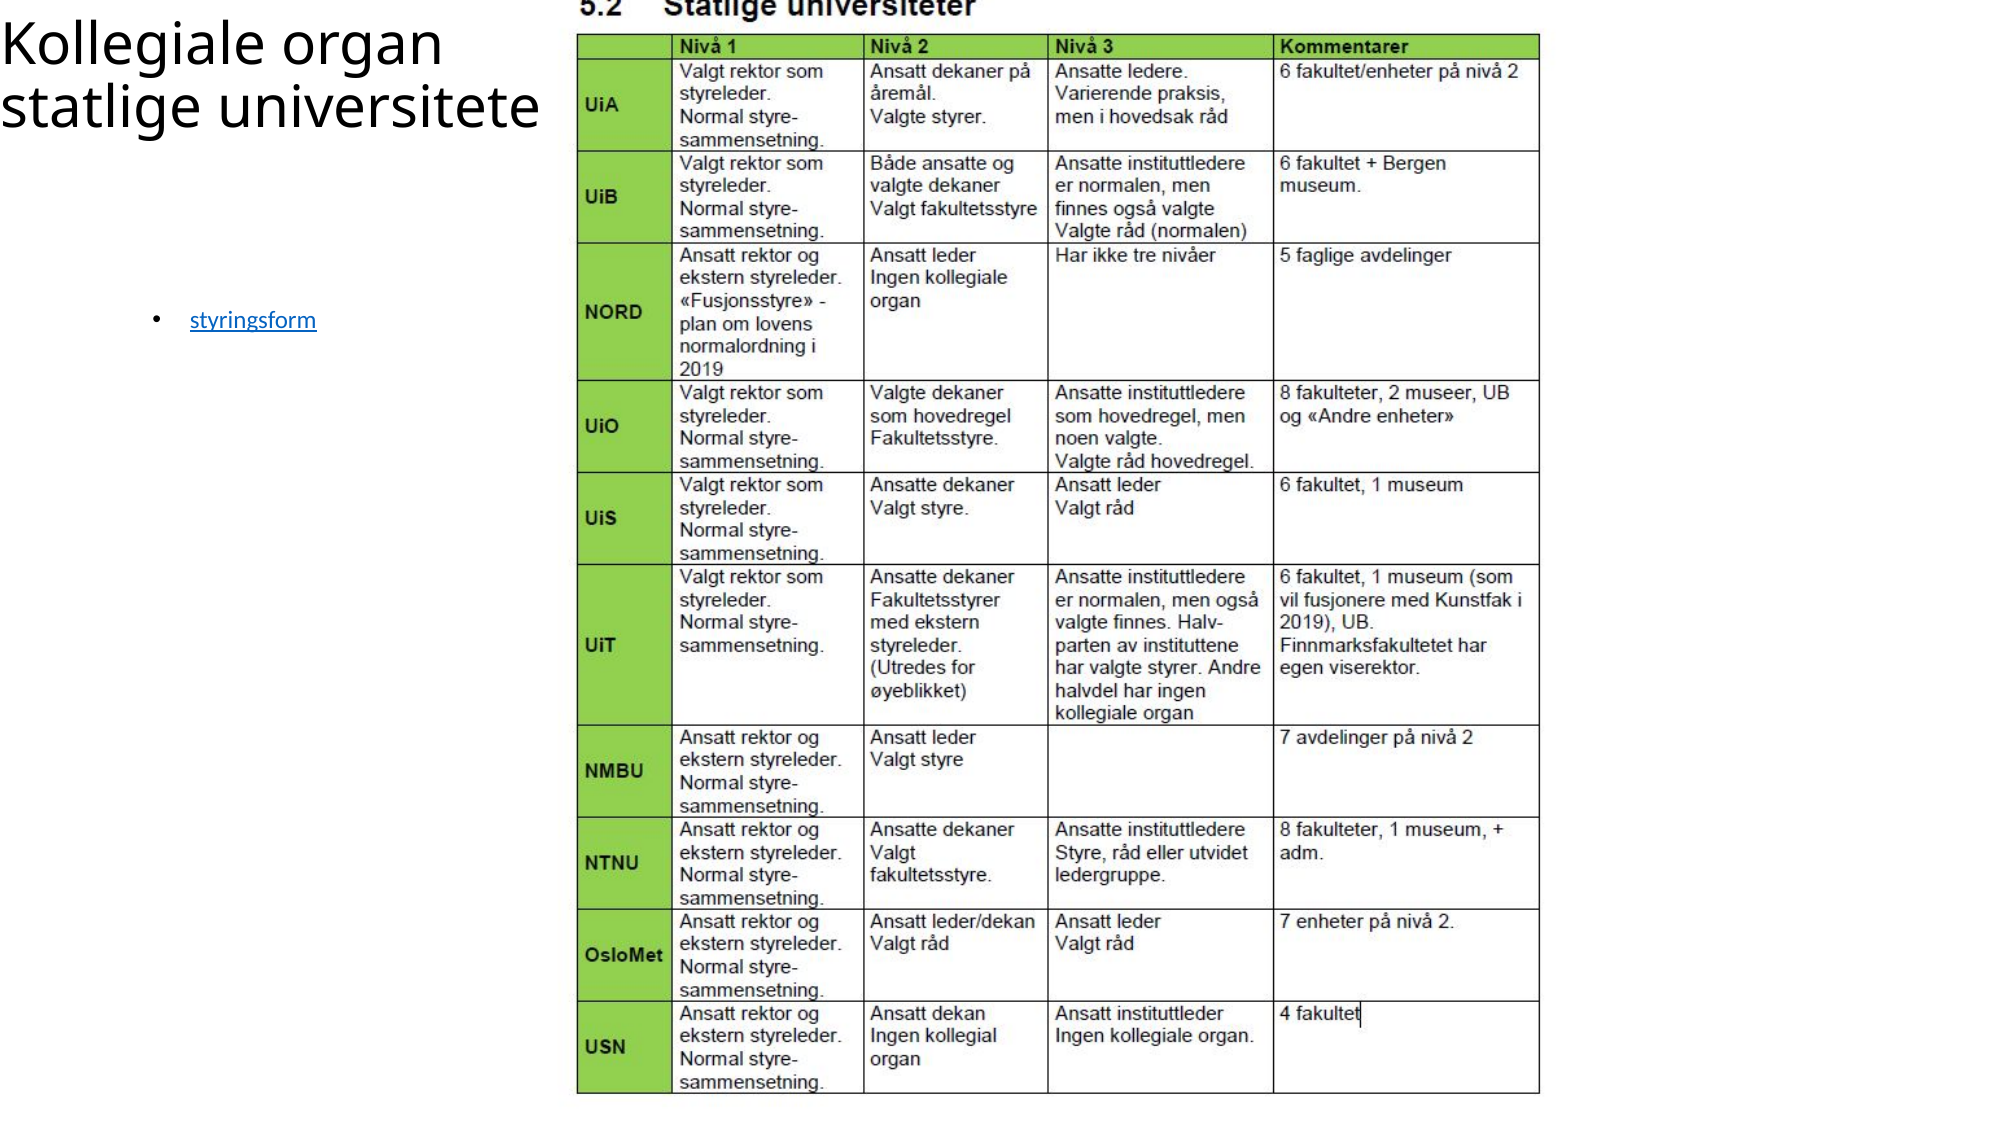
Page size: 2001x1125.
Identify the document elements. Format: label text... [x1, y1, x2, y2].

list styringsform [137, 299, 337, 1014]
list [538, 0, 1592, 1125]
title Kollegiale organ statlige universiteter [0, 0, 538, 218]
